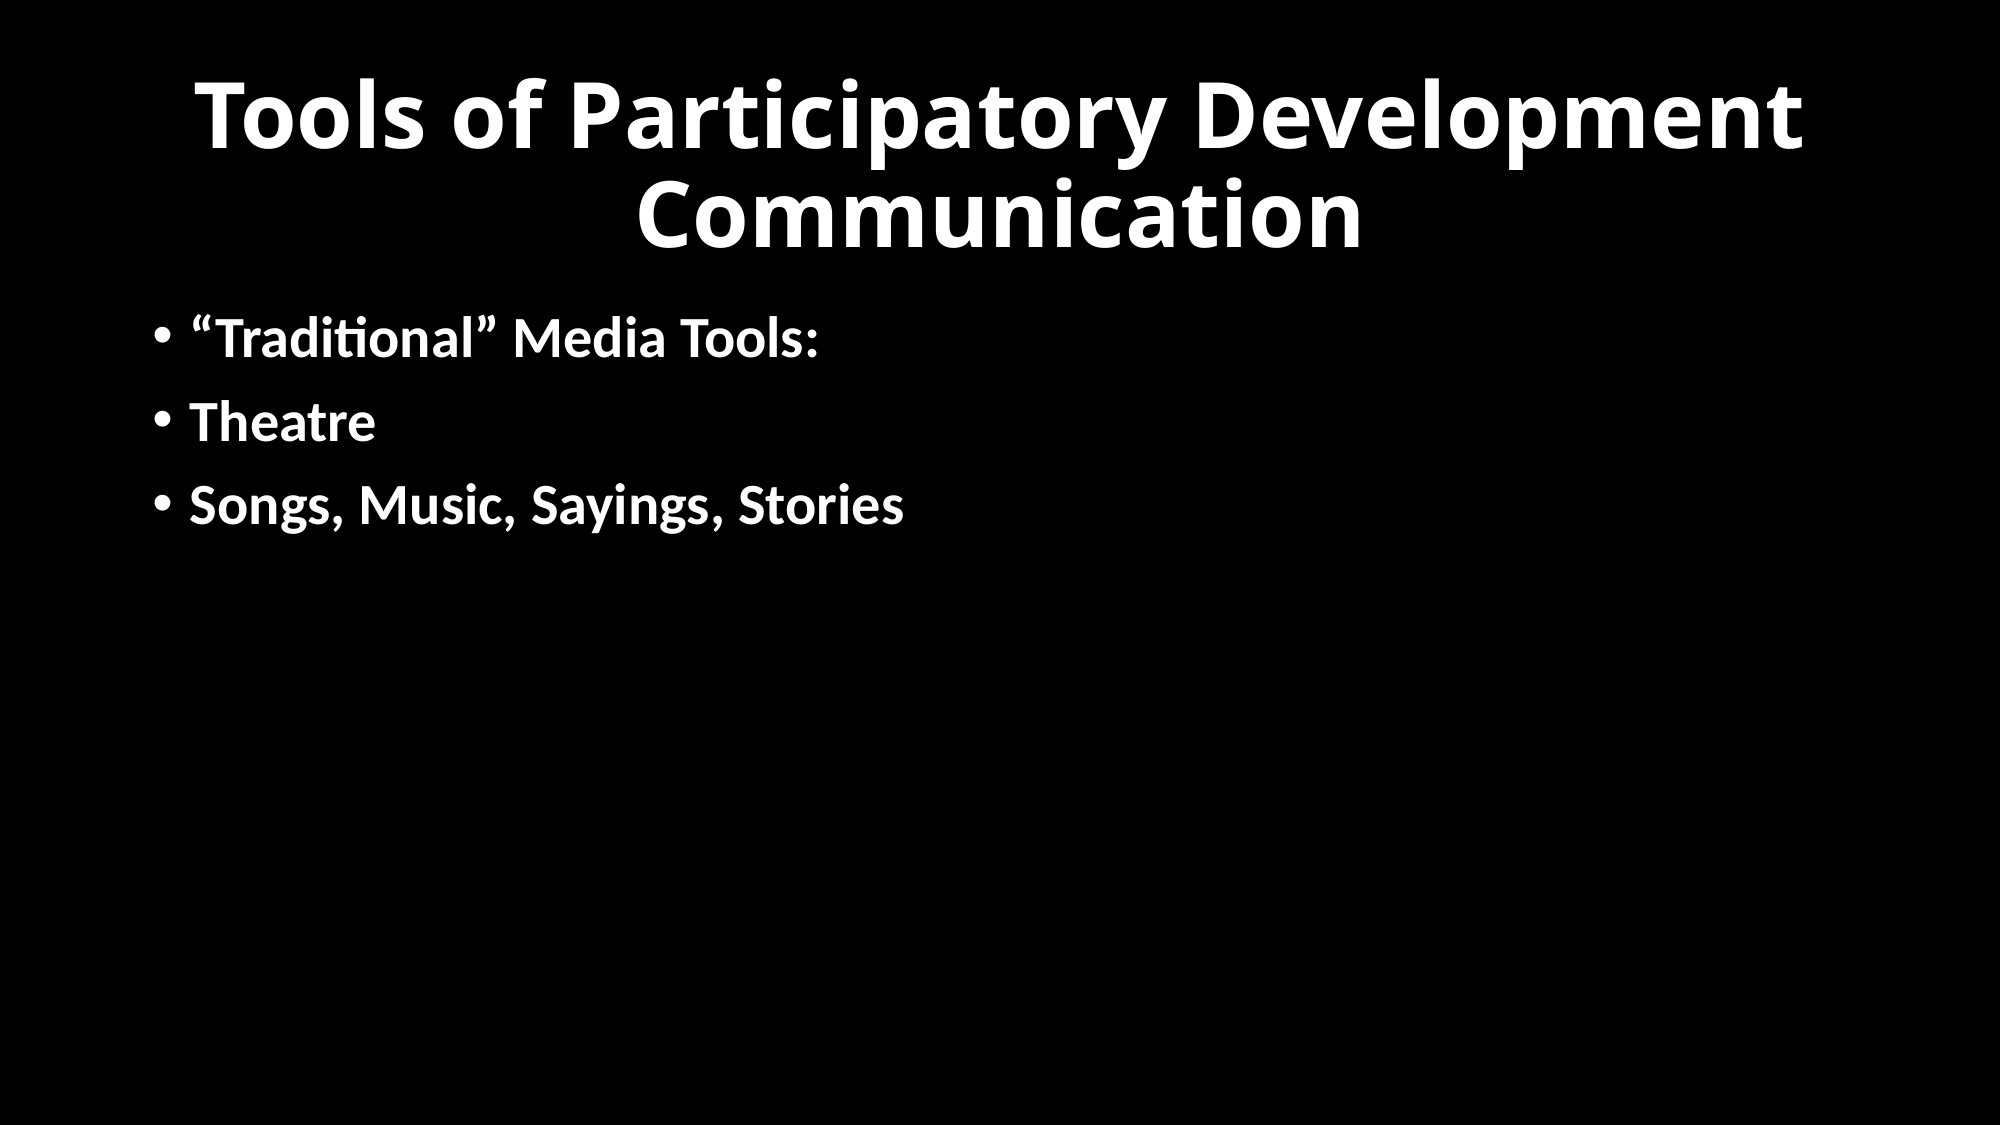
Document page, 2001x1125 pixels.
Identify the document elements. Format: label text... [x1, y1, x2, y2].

list “Traditional” Media Tools: Theatre Songs, Music, Sayings, Stories [137, 299, 1863, 1014]
title Tools of Participatory Development Communication [137, 59, 1863, 278]
